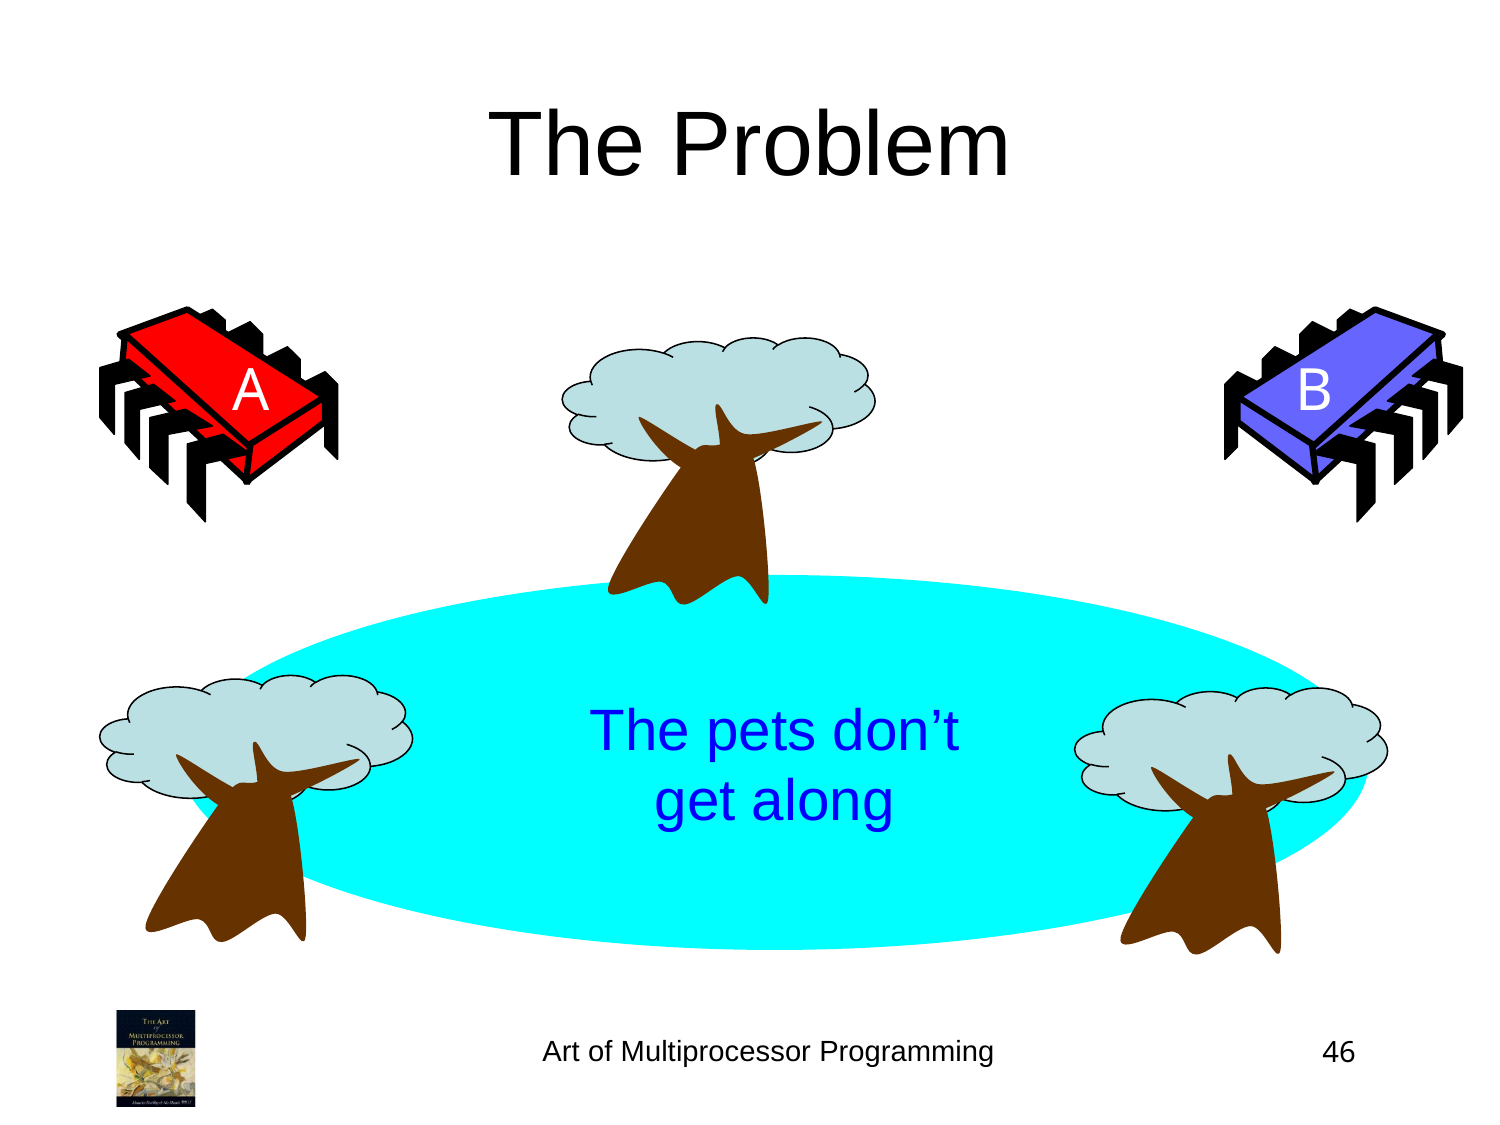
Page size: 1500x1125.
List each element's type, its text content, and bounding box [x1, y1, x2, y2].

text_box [1224, 309, 1463, 523]
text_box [562, 337, 876, 619]
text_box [1074, 687, 1388, 970]
title The Problem [75, 45, 1425, 233]
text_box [99, 309, 338, 523]
text_box 46 [1058, 1025, 1371, 1101]
text_box The pets don’t get along [253, 577, 1316, 950]
footer Art of Multiprocessor Programming [512, 1024, 1026, 1103]
picture [107, 1010, 204, 1107]
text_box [99, 674, 413, 957]
